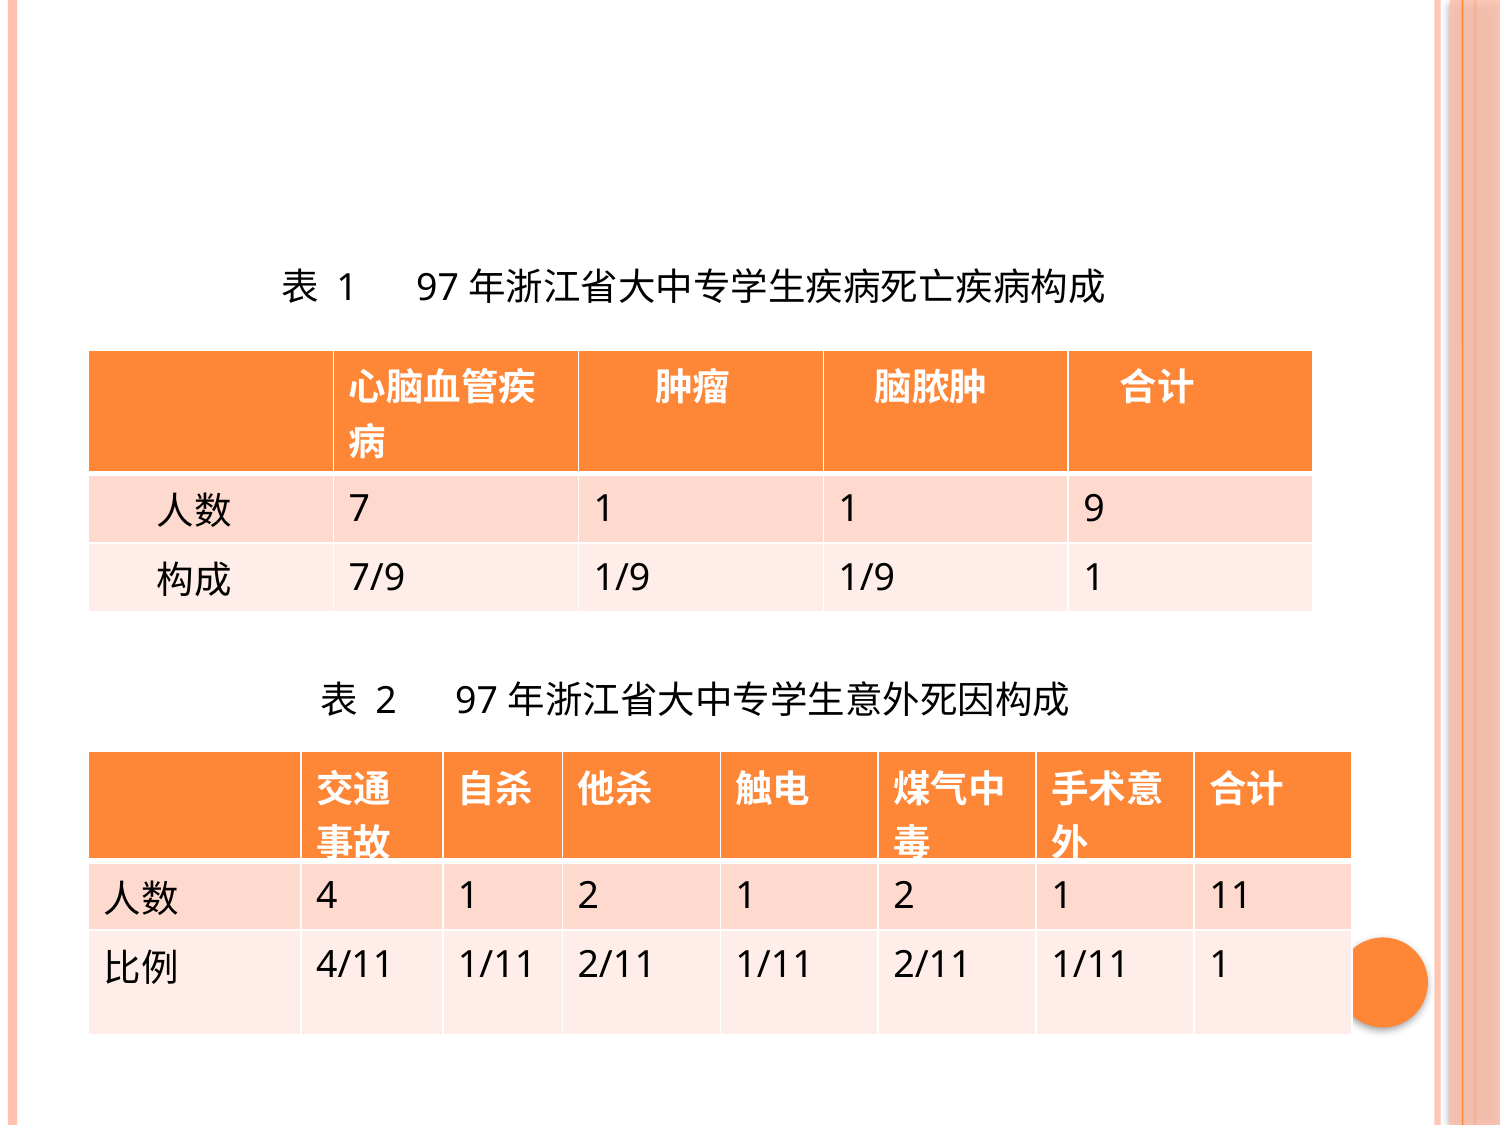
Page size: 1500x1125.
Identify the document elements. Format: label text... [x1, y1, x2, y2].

table_header 肿瘤 [579, 351, 823, 471]
text_box 表 2 97年浙江省大中专学生意外死因构成 [194, 668, 1317, 729]
table_cell 1 [721, 864, 877, 929]
table_header 触电 [721, 752, 877, 858]
table_cell 4/11 [302, 931, 442, 1034]
table_header [89, 351, 333, 471]
table_cell 2 [563, 864, 720, 929]
table_cell 比例 [89, 931, 300, 1034]
table_header 他杀 [563, 752, 720, 858]
table_cell 1 [1037, 864, 1193, 929]
table_header 煤气中毒 [879, 752, 1035, 858]
table_cell 人数 [89, 476, 333, 542]
table_cell 1 [824, 476, 1067, 542]
table_cell 构成 [89, 544, 333, 611]
table_header [89, 752, 300, 858]
table_cell 4 [302, 864, 442, 929]
table_header 脑脓肿 [824, 351, 1067, 471]
table_cell 1/11 [721, 931, 877, 1034]
table_cell 2/11 [563, 931, 720, 1034]
table_cell 1 [444, 864, 562, 929]
table_cell 1/11 [444, 931, 562, 1034]
table_cell 1 [1069, 544, 1312, 611]
table_header 心脑血管疾病 [334, 351, 578, 471]
table_cell 1/9 [824, 544, 1067, 611]
table_cell 人数 [89, 864, 300, 929]
table_cell 1/9 [579, 544, 823, 611]
table_cell 2/11 [879, 931, 1035, 1034]
table_cell 9 [1069, 476, 1312, 542]
table_header 交通 事故 [302, 752, 442, 858]
text_box 表 1 97年浙江省大中专学生疾病死亡疾病构成 [206, 255, 1176, 315]
table_header 合计 [1195, 752, 1351, 858]
table_cell 1/11 [1037, 931, 1193, 1034]
table_header 合计 [1069, 351, 1312, 471]
table_header 手术意外 [1037, 752, 1193, 858]
table_cell 1 [579, 476, 823, 542]
table_cell 2 [879, 864, 1035, 929]
table_cell 7 [334, 476, 578, 542]
table_cell 11 [1195, 864, 1351, 929]
table_cell 1 [1195, 931, 1351, 1034]
table_header 自杀 [444, 752, 562, 858]
table_cell 7/9 [334, 544, 578, 611]
